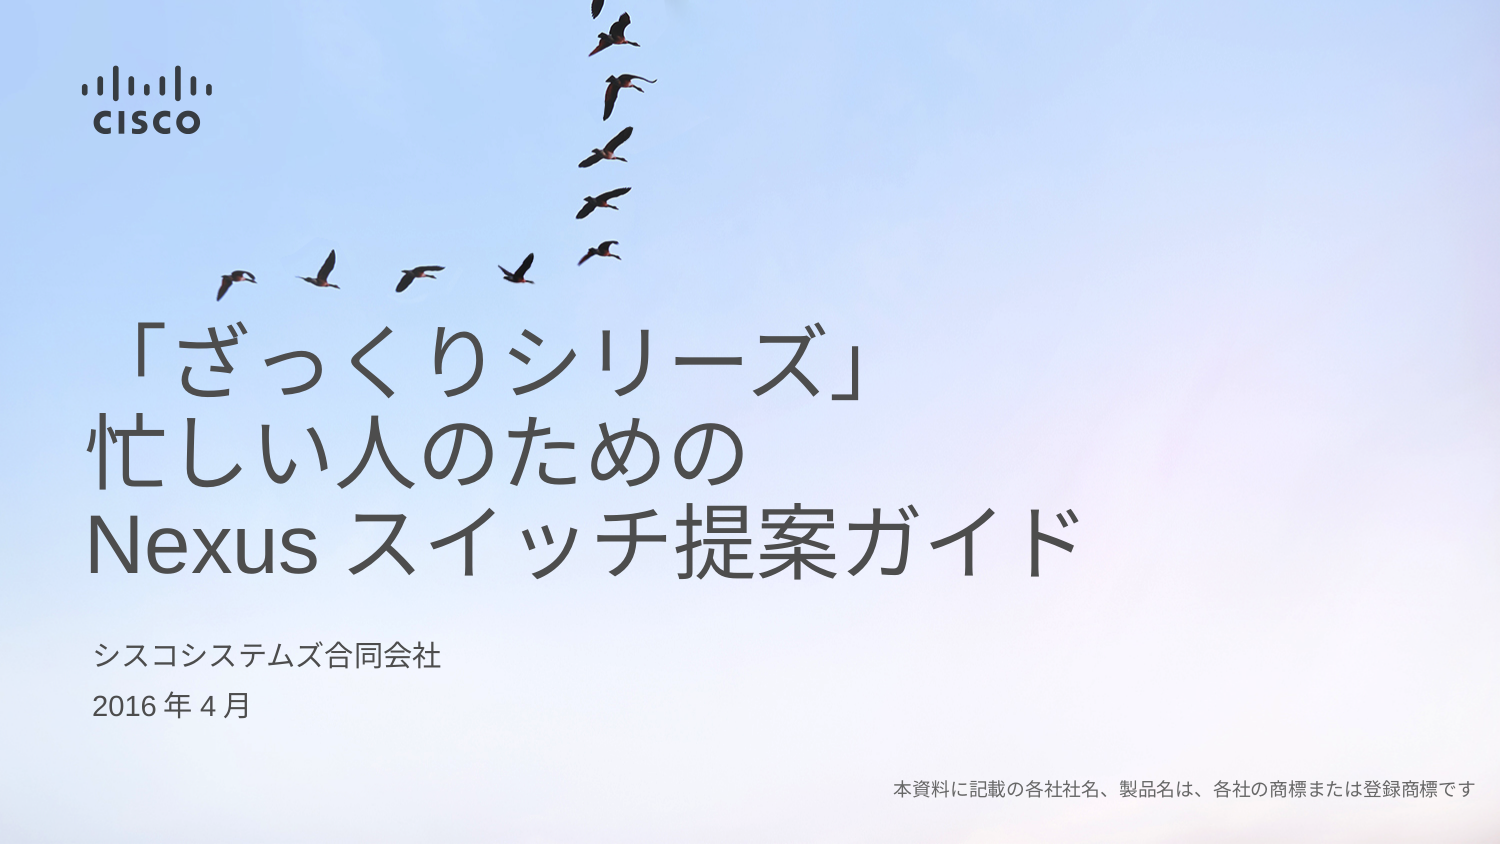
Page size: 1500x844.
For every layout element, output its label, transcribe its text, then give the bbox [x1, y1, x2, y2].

title 「ざっくりシリーズ」 忙しい人のための Nexusスイッチ提案ガイド [69, 493, 1438, 599]
text_box 本資料に記載の各社社名、製品名は、各社の商標または登録商標です [879, 770, 1490, 808]
picture [0, 0, 1500, 844]
subtitle シスコシステムズ合同会社 [77, 632, 1438, 680]
list 2016年4月 [77, 681, 1438, 730]
